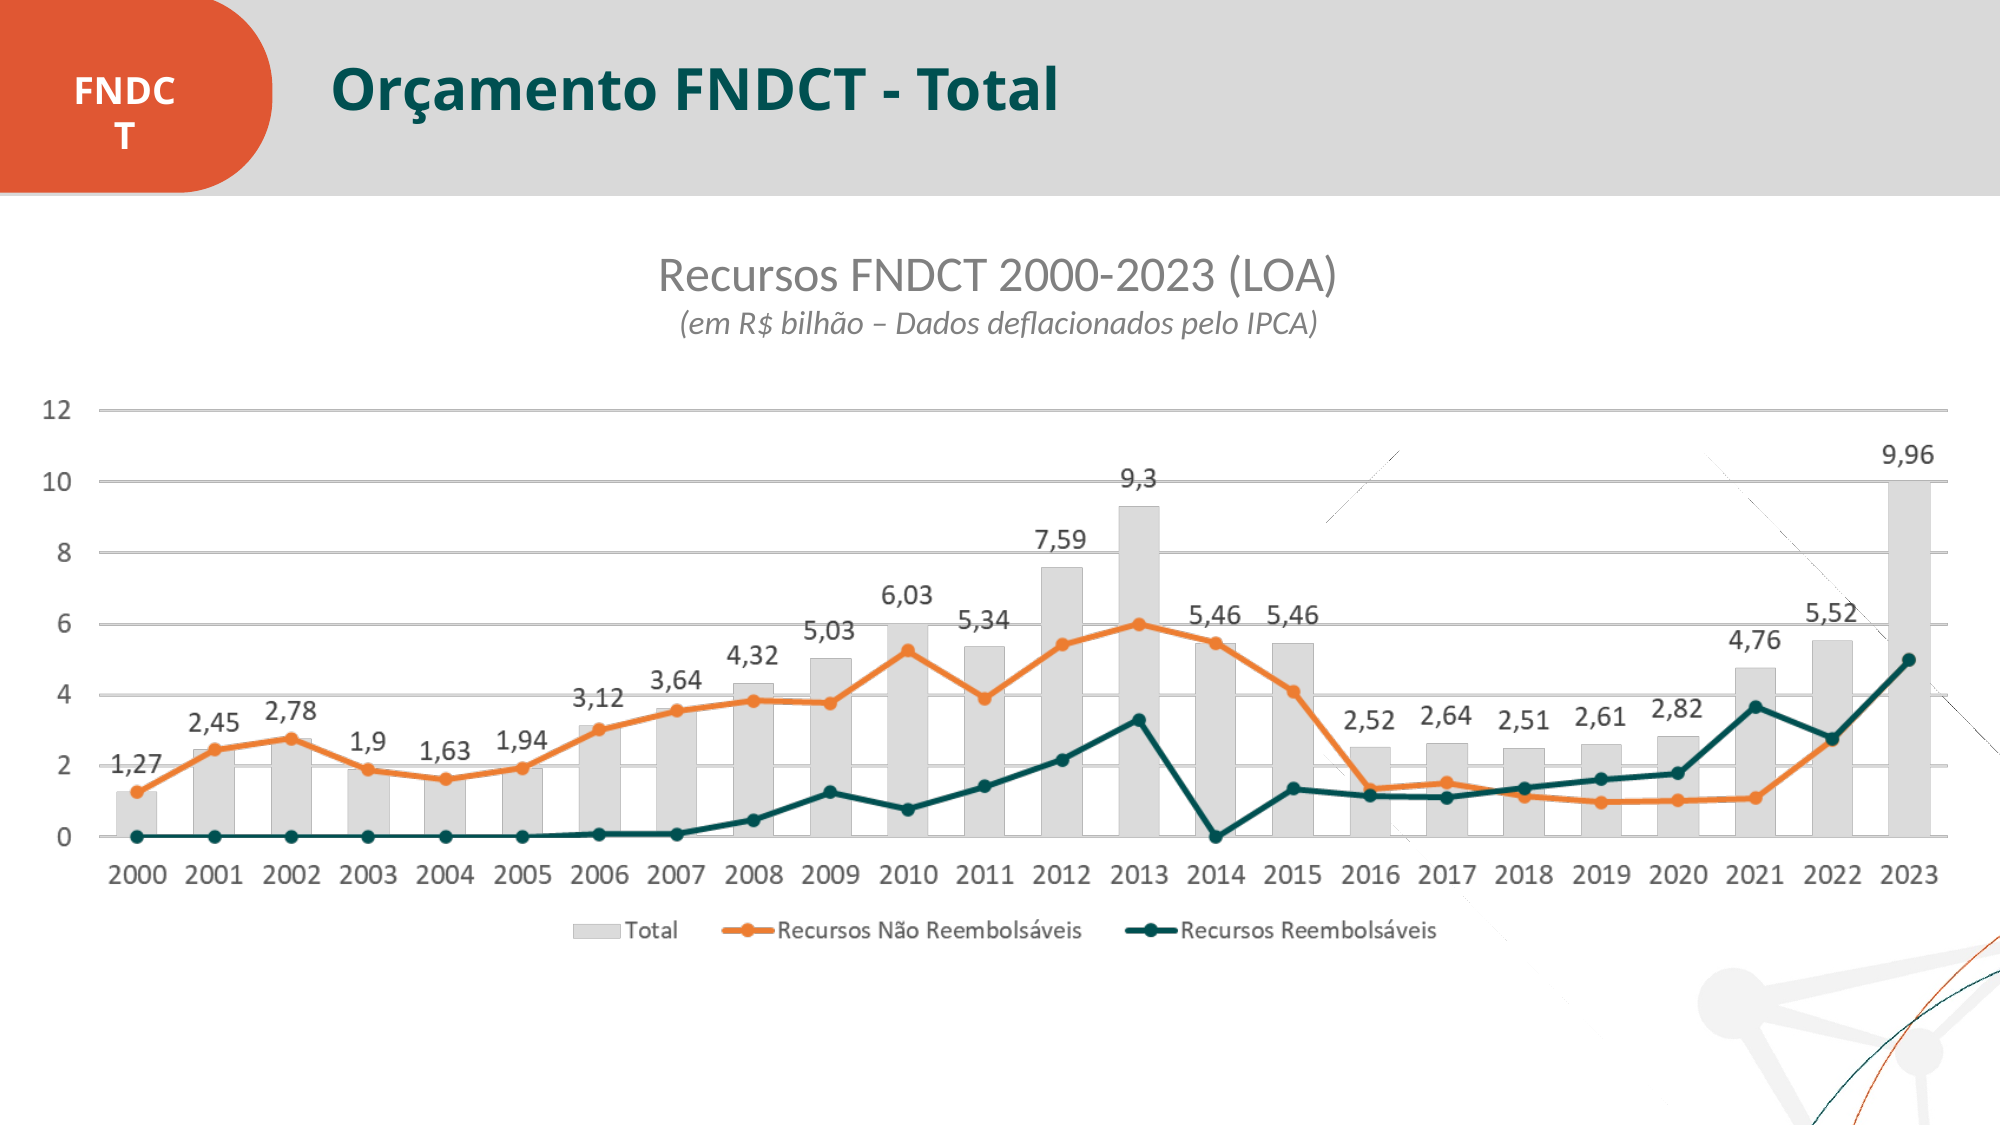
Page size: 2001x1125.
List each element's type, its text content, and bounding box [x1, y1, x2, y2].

text_box Orçamento FNDCT - Total [316, 45, 1829, 130]
text_box [0, 0, 275, 195]
text_box Recursos FNDCT 2000-2023 (LOA) (em R$ bilhão – Dados deflacionados pelo IPCA) [323, 230, 1676, 352]
text_box [0, 0, 2000, 196]
text_box FNDCT [53, 59, 196, 165]
picture [25, 376, 2001, 1125]
